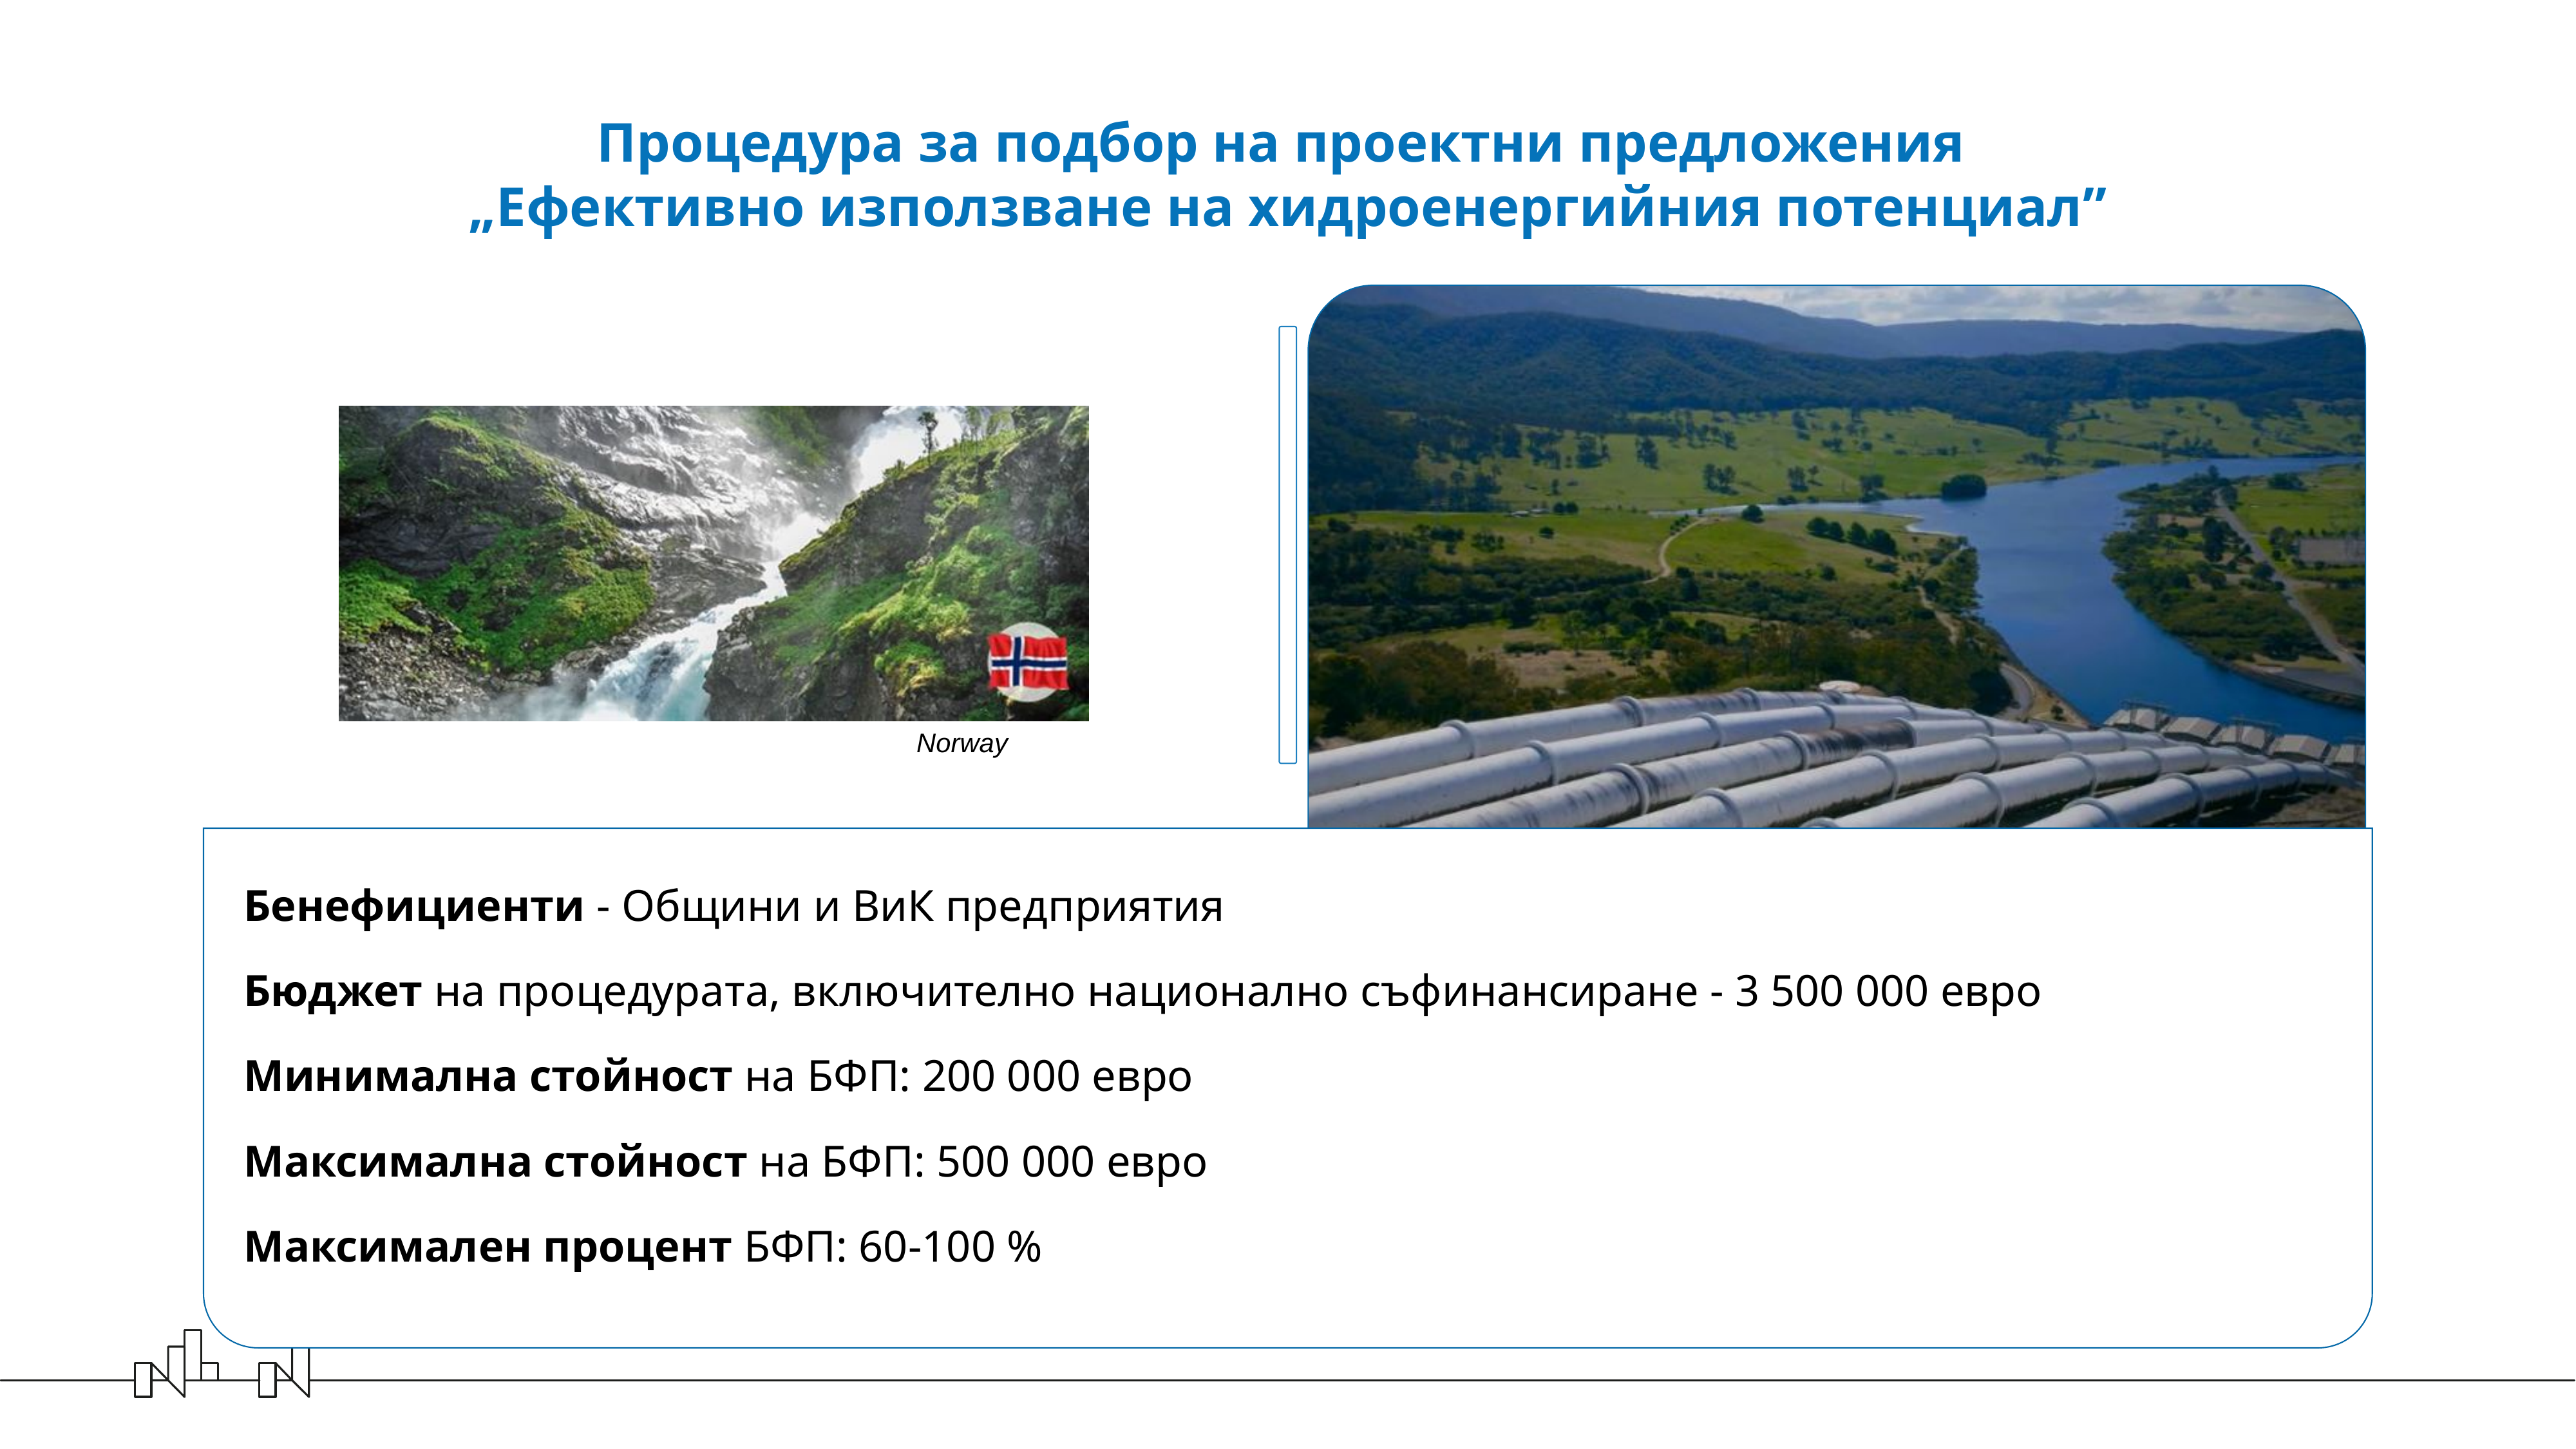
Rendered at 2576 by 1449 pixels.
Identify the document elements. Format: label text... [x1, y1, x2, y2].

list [133, 327, 2443, 1298]
picture [1314, 286, 2360, 327]
picture [339, 406, 1089, 721]
title Процедура за подбор на проектни предложения „Ефективно използване на хидроенергийния потенциал” [133, 108, 2443, 238]
